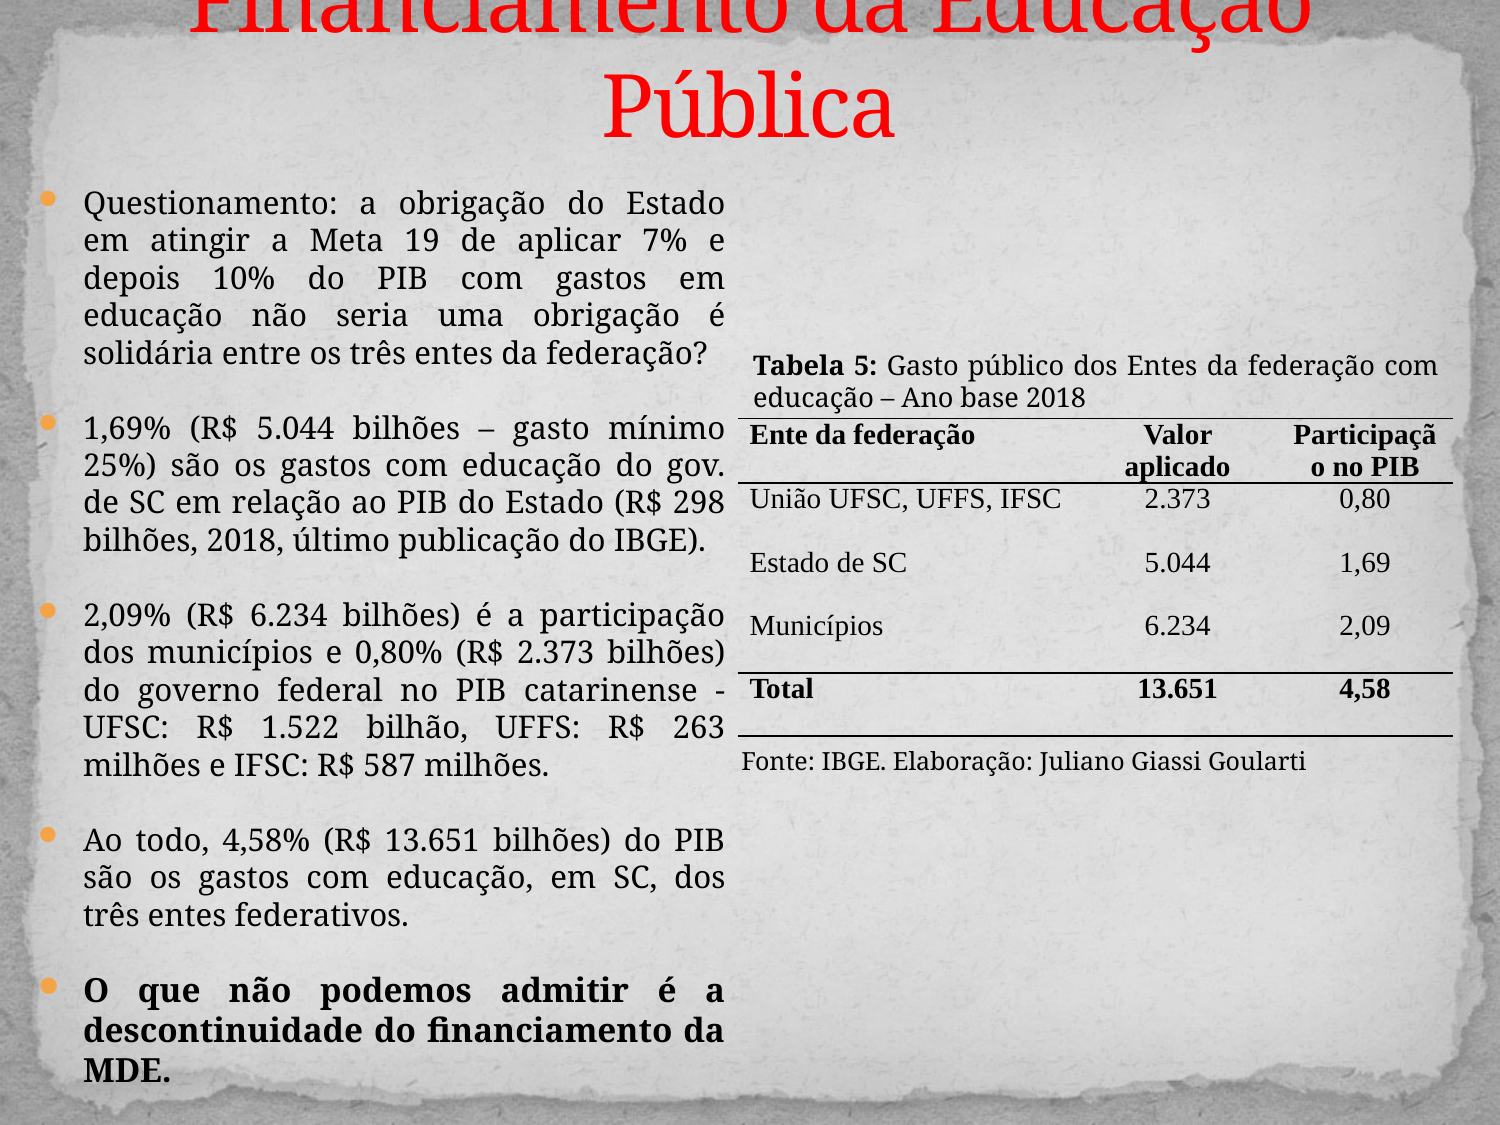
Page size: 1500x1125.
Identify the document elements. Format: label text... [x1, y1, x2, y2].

text_box Fonte: IBGE. Elaboração: Juliano Giassi Goularti [726, 738, 1477, 783]
list Questionamento: a obrigação do Estado em atingir a Meta 19 de aplicar 7% e depois 10% do PIB com gastos em educação não seria uma obrigação é solidária entre os três entes da federação? 1,69% (R$ 5.044 bilhões – gasto mínimo 25%) são os gastos com educação do gov. de SC em relação ao PIB do Estado (R$ 298 bilhões, 2018, último publicação do IBGE). 2,09% (R$ 6.234 bilhões) é a participação dos municípios e 0,80% (R$ 2.373 bilhões) do governo federal no PIB catarinense - UFSC: R$ 1.522 bilhão, UFFS: R$ 263 milhões e IFSC: R$ 587 milhões. Ao todo, 4,58% (R$ 13.651 bilhões) do PIB são os gastos com educação, em SC, dos três entes federativos. O que não podemos admitir é a descontinuidade do financiamento da MDE. [23, 175, 741, 1055]
table_cell União UFSC, UFFS, IFSC [738, 484, 1078, 546]
title Financiamento da Educação Pública [74, 0, 1425, 163]
table_cell 0,80 [1277, 484, 1453, 546]
text_box Tabela 5: Gasto público dos Entes da federação com educação – Ano base 2018 [738, 341, 1454, 421]
table_header Valor aplicado [1078, 421, 1277, 482]
table_header Ente da federação [738, 421, 1078, 482]
table_cell 13.651 [1078, 674, 1277, 735]
table_cell Total [738, 674, 1078, 735]
table_cell 4,58 [1277, 674, 1453, 735]
table_cell 5.044 [1078, 546, 1277, 610]
table_cell 2.373 [1078, 484, 1277, 546]
table_cell 6.234 [1078, 610, 1277, 672]
table_cell Municípios [738, 610, 1078, 672]
table_cell 2,09 [1277, 610, 1453, 672]
table_cell Estado de SC [738, 546, 1078, 610]
table_header Participação no PIB [1277, 421, 1453, 482]
table_cell 1,69 [1277, 546, 1453, 610]
